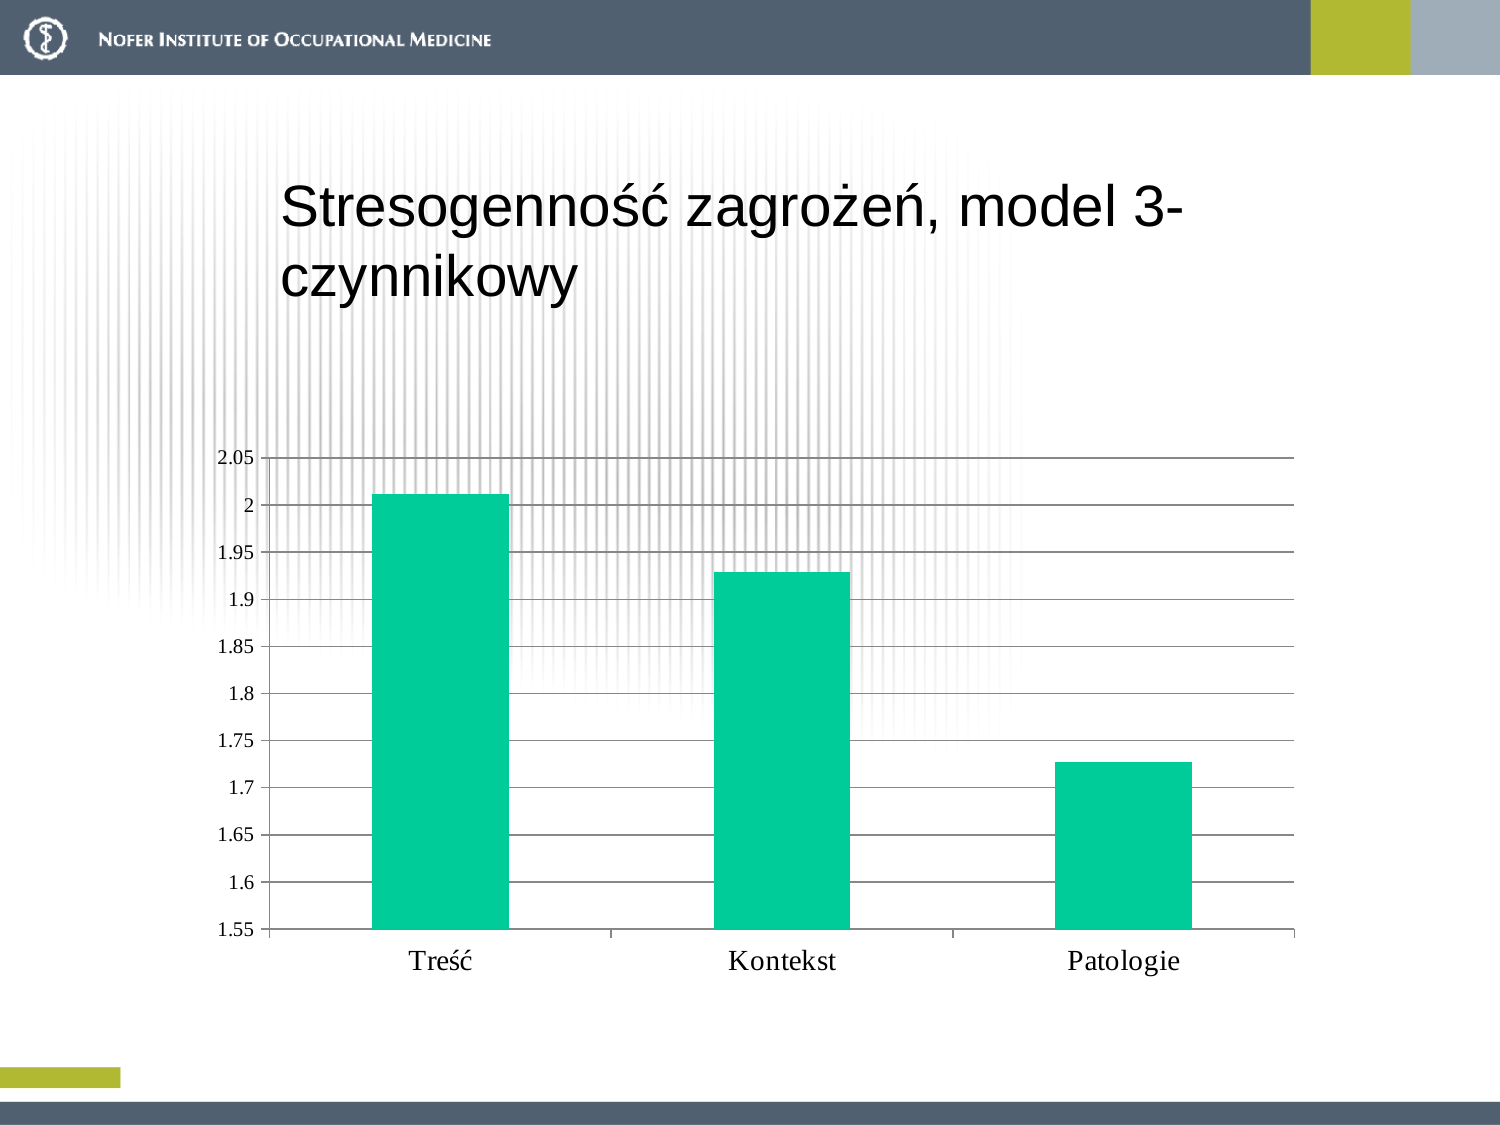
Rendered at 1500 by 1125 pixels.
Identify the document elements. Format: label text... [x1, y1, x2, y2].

chart [194, 434, 1318, 988]
picture [0, 1067, 1500, 1125]
text_box Stresogenność zagrożeń, model 3-czynnikowy [265, 160, 1270, 316]
